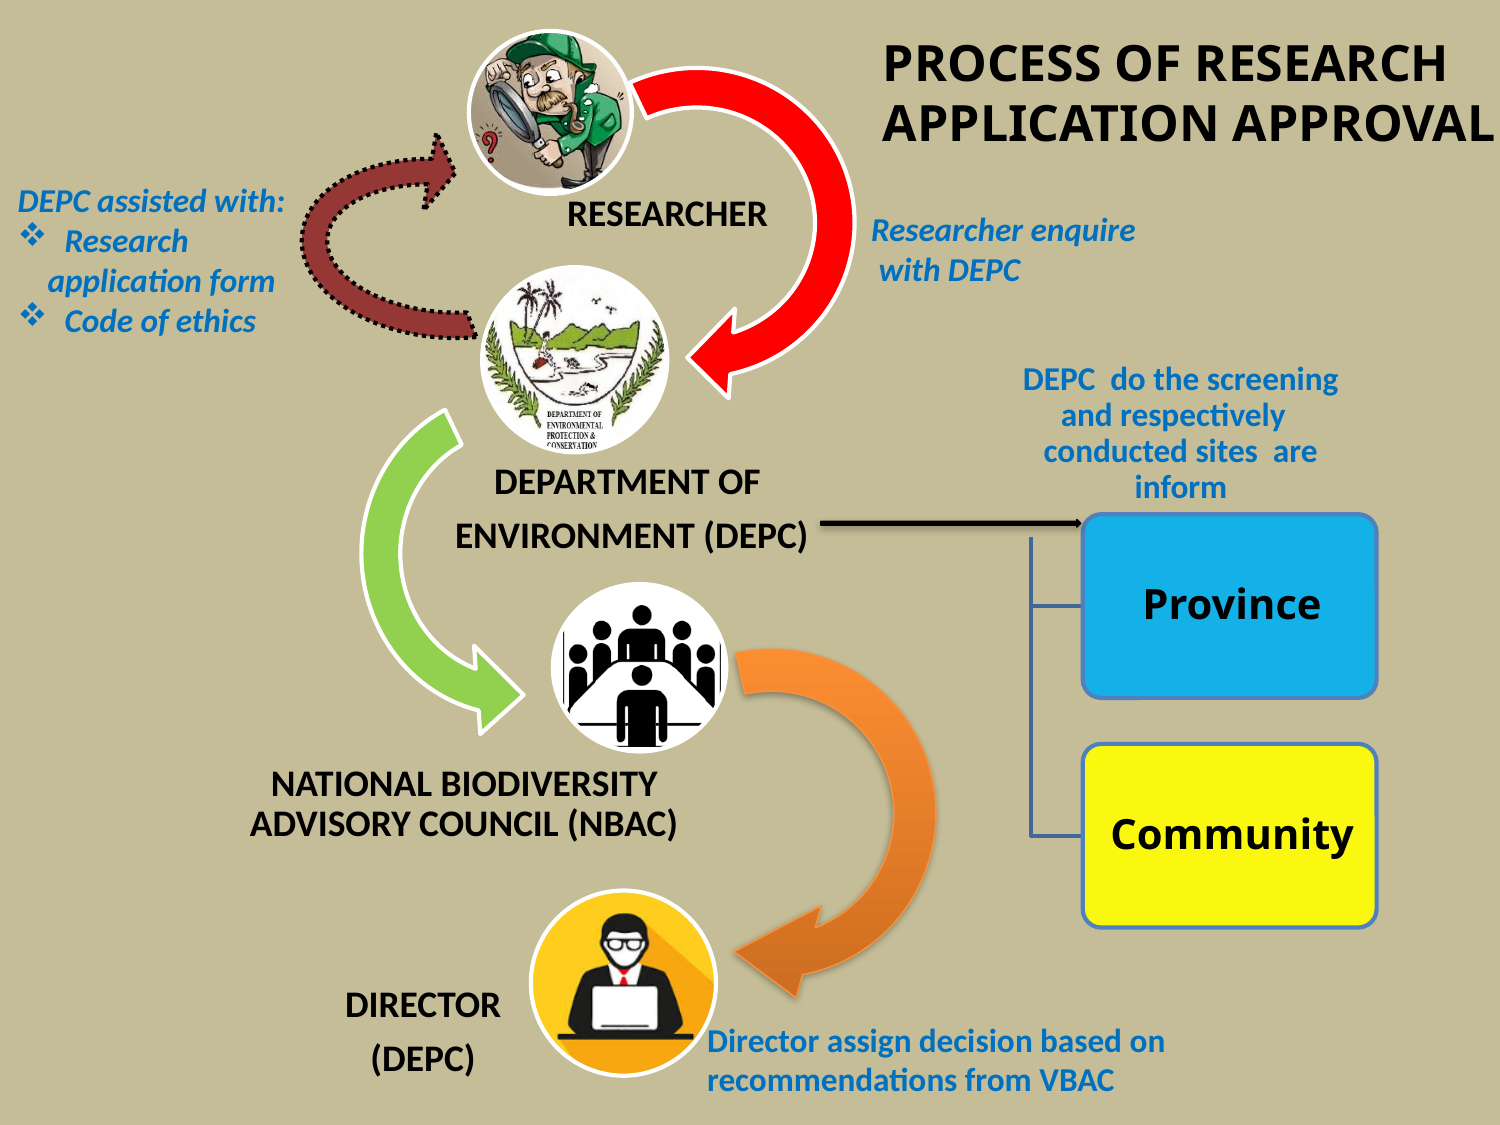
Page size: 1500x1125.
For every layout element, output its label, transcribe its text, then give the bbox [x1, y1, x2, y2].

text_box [561, 160, 774, 268]
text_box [336, 571, 881, 740]
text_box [985, 260, 1400, 929]
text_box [336, 42, 881, 454]
text_box Director assign decision based on recommendations from VBAC [692, 1011, 1282, 1106]
text_box [528, 888, 719, 1078]
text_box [194, 751, 834, 858]
text_box [733, 693, 937, 999]
text_box [506, 28, 594, 41]
text_box Researcher enquire with DEPC [885, 200, 1249, 295]
text_box PROCESS OF RESEARCH APPLICATION APPROVAL [868, 24, 1500, 160]
text_box [943, 520, 980, 526]
text_box DEPC assisted with: Research application form Code of ethics [2, 171, 331, 347]
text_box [324, 455, 940, 563]
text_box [249, 987, 597, 1078]
